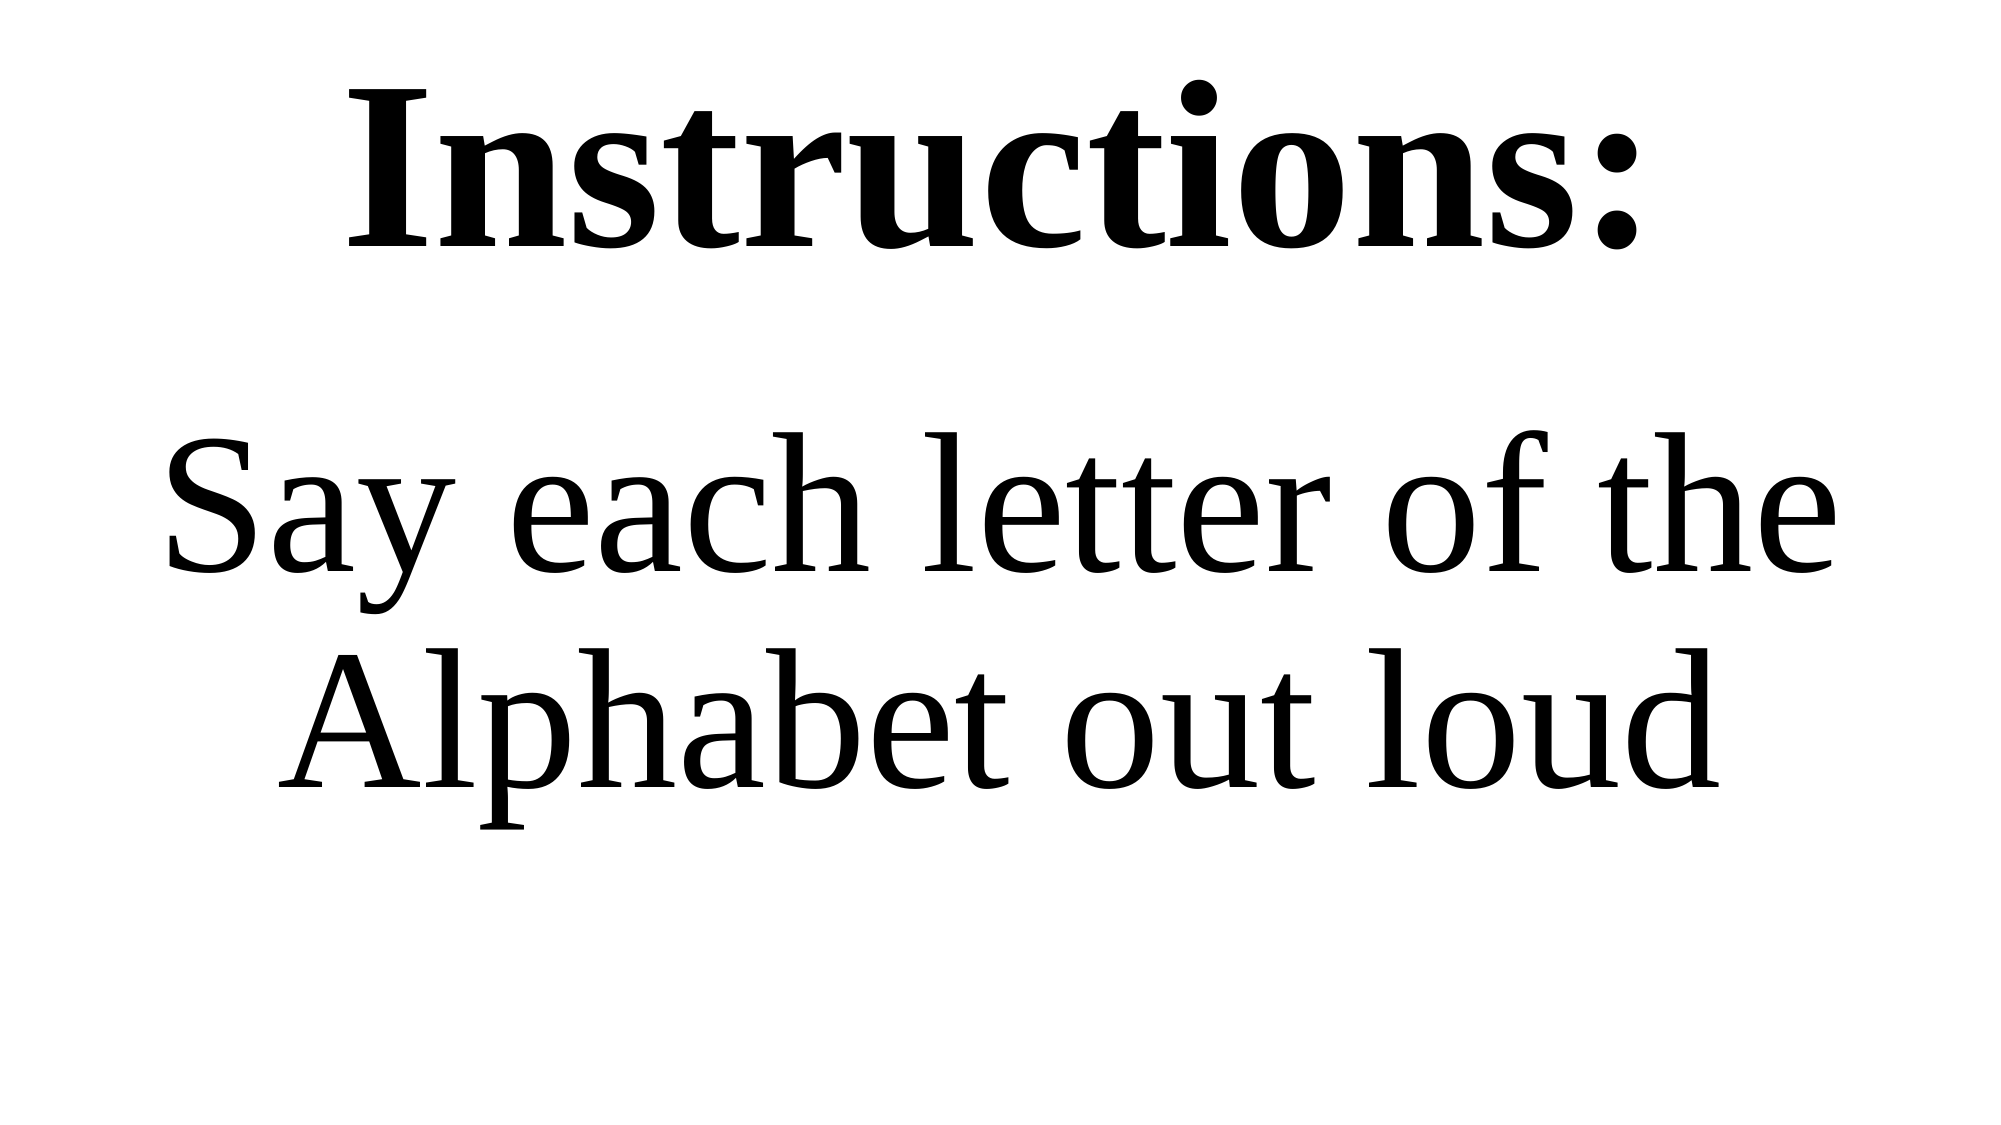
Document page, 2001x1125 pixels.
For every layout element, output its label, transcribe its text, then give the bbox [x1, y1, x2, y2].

title Instructions: [137, 59, 1863, 278]
list Say each letter of the Alphabet out loud [137, 390, 1863, 1014]
